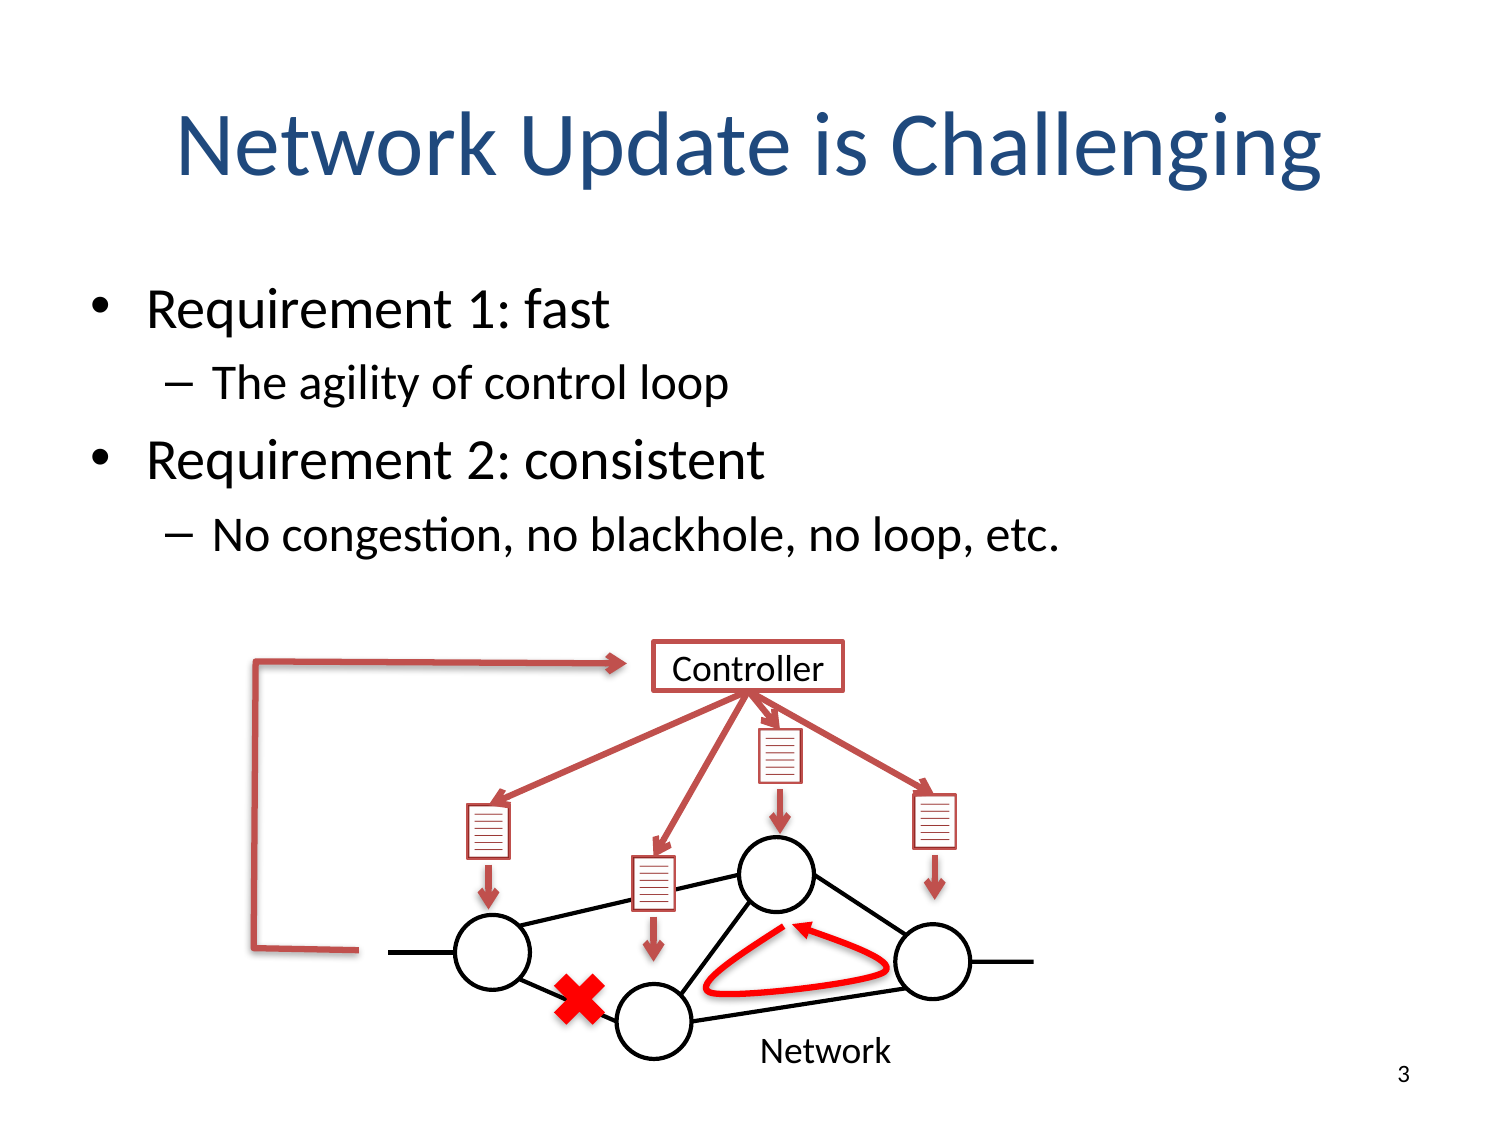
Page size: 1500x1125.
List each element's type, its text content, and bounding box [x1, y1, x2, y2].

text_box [253, 641, 1034, 1080]
slide_number 2 [1074, 1042, 1425, 1103]
title Network Update is Challenging [75, 45, 1425, 233]
list Requirement 1: fast The agility of control loop Requirement 2: consistent No congestion, no blackhole, no loop, etc. [75, 262, 1425, 1043]
